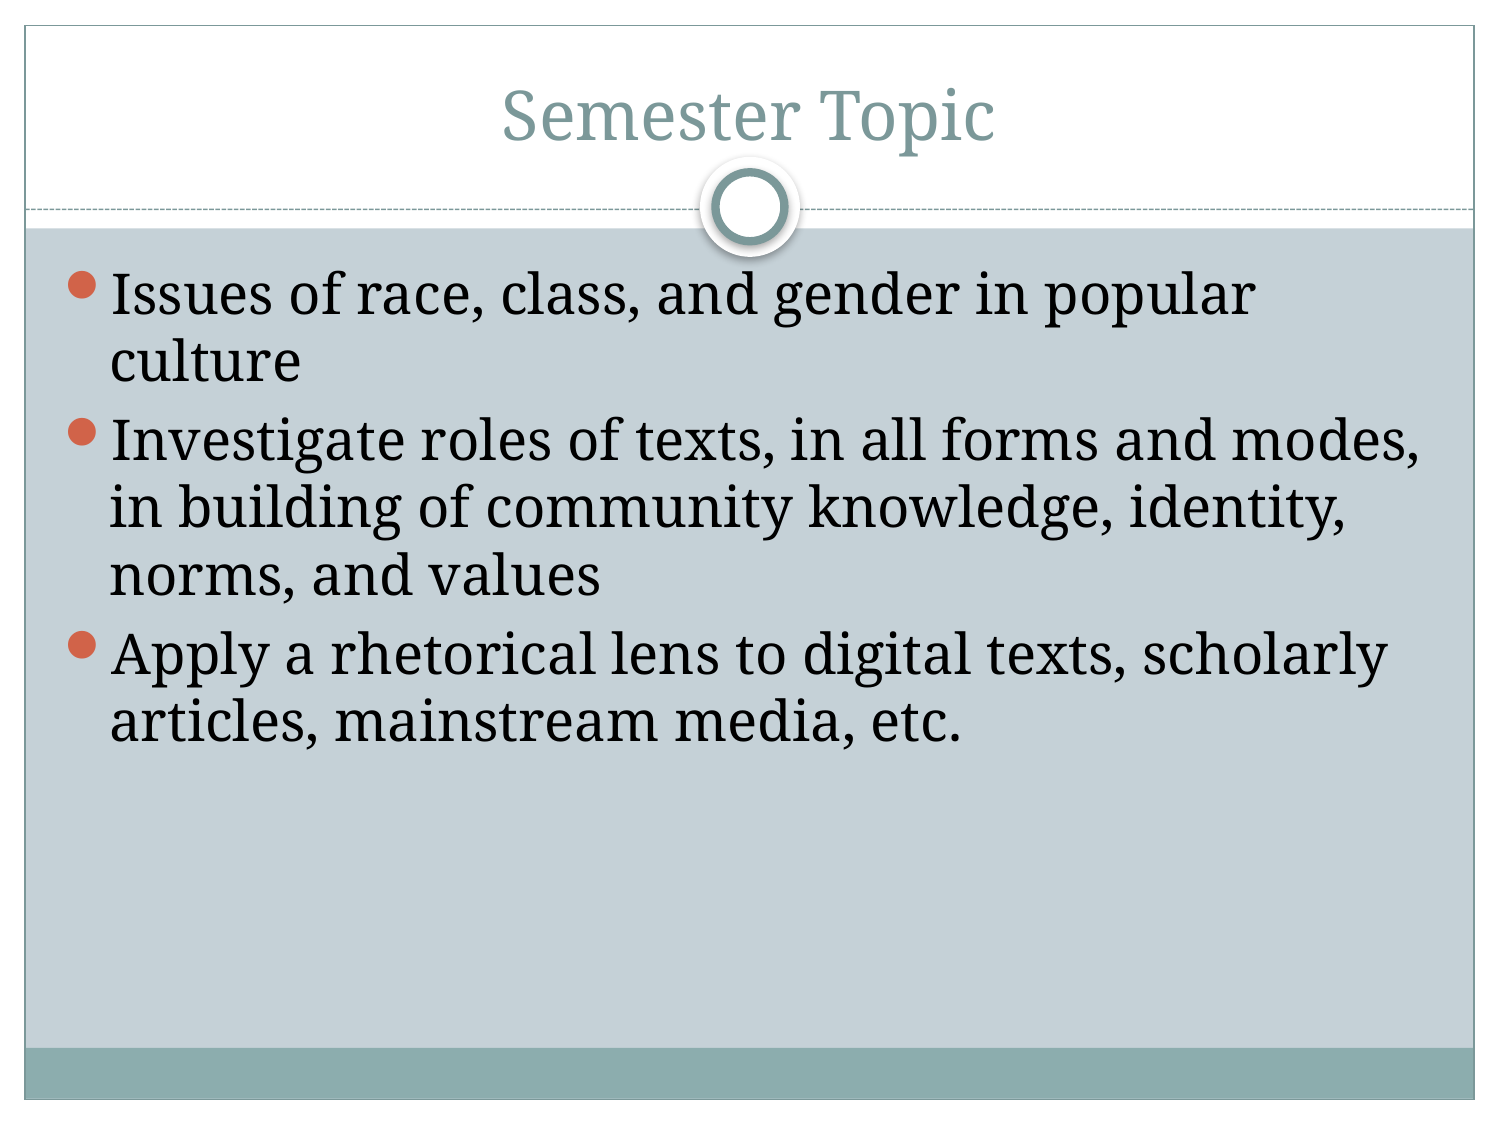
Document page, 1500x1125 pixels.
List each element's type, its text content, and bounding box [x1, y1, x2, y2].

list Issues of race, class, and gender in popular culture Investigate roles of texts, in all forms and modes, in building of community knowledge, identity, norms, and values Apply a rhetorical lens to digital texts, scholarly articles, mainstream media, etc. [49, 250, 1445, 1001]
title Semester Topic [49, 37, 1450, 162]
